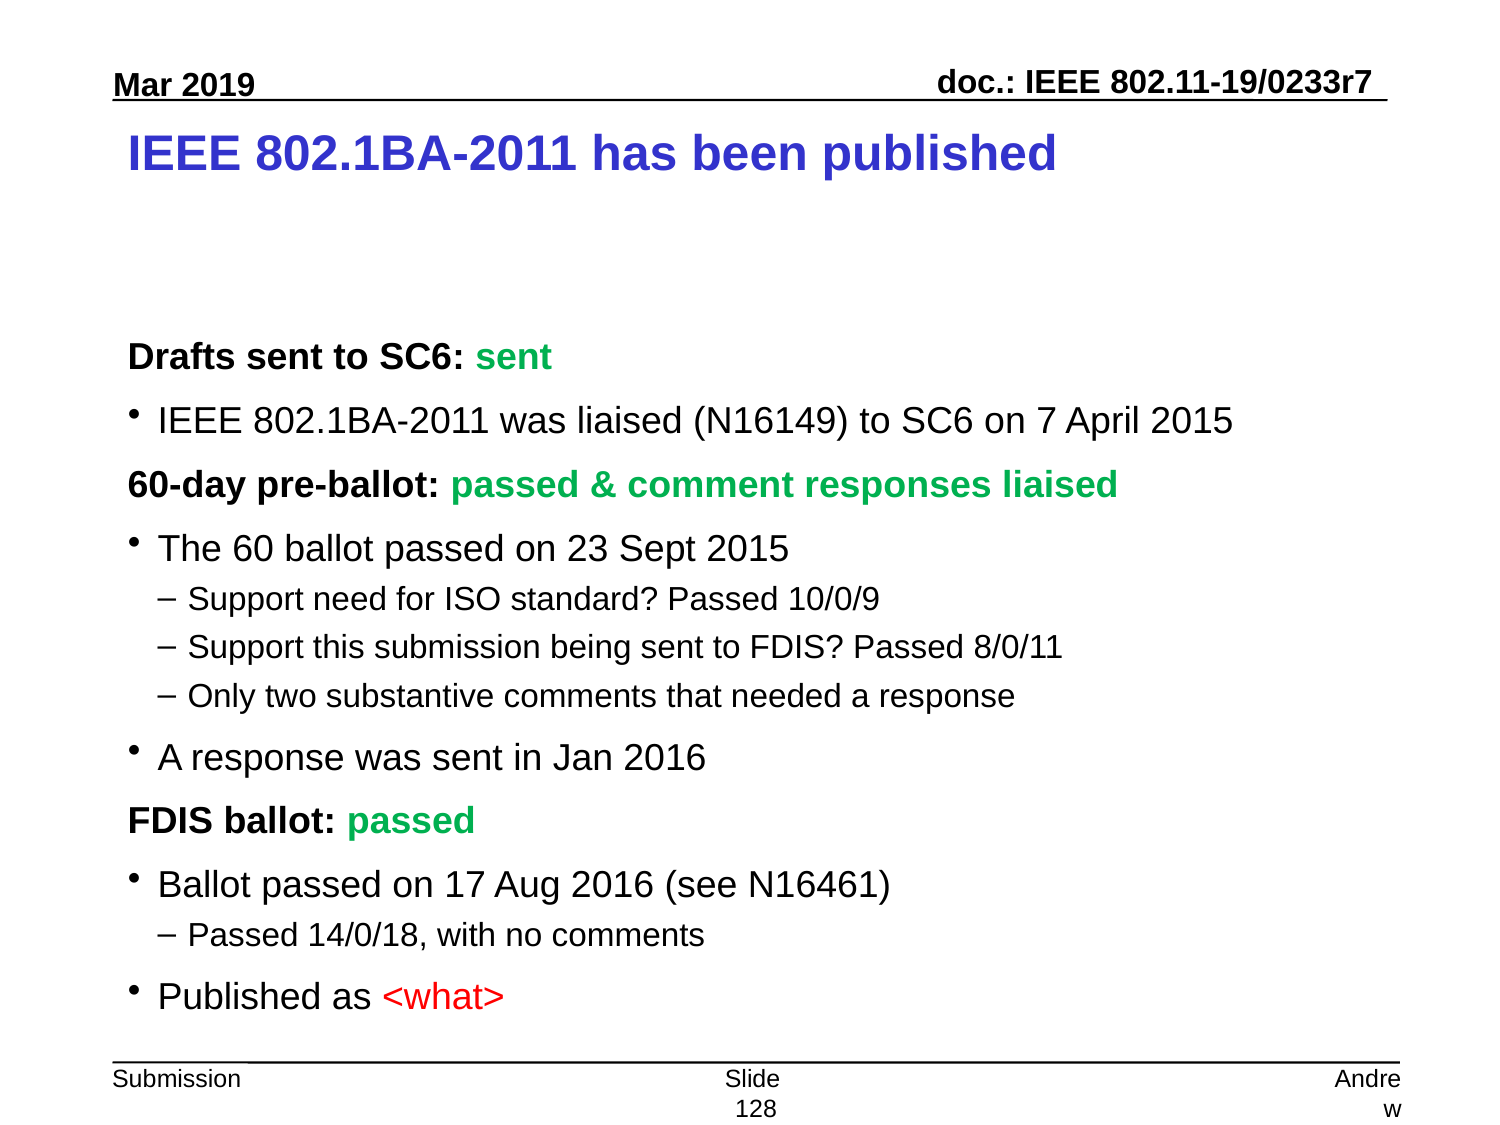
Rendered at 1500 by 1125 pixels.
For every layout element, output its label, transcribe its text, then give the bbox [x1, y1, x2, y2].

footer Andrew Myles, Cisco [1320, 1061, 1402, 1093]
title IEEE 802.1BA-2011 has been published [112, 112, 1388, 288]
list Drafts sent to SC6: sent IEEE 802.1BA-2011 was liaised (N16149) to SC6 on 7 April 2015 60-day pre-ballot: passed & comment responses liaised The 60 ballot passed on 23 Sept 2015 Support need for ISO standard? Passed 10/0/9 Support this submission being sent to FDIS? Passed 8/0/11 Only two substantive comments that needed a response A response was sent in Jan 2016 FDIS ballot: passed Ballot passed on 17 Aug 2016 (see N16461) Passed 14/0/18, with no comments Published as <what> [112, 324, 1388, 1000]
slide_number Slide 128 [709, 1061, 803, 1093]
